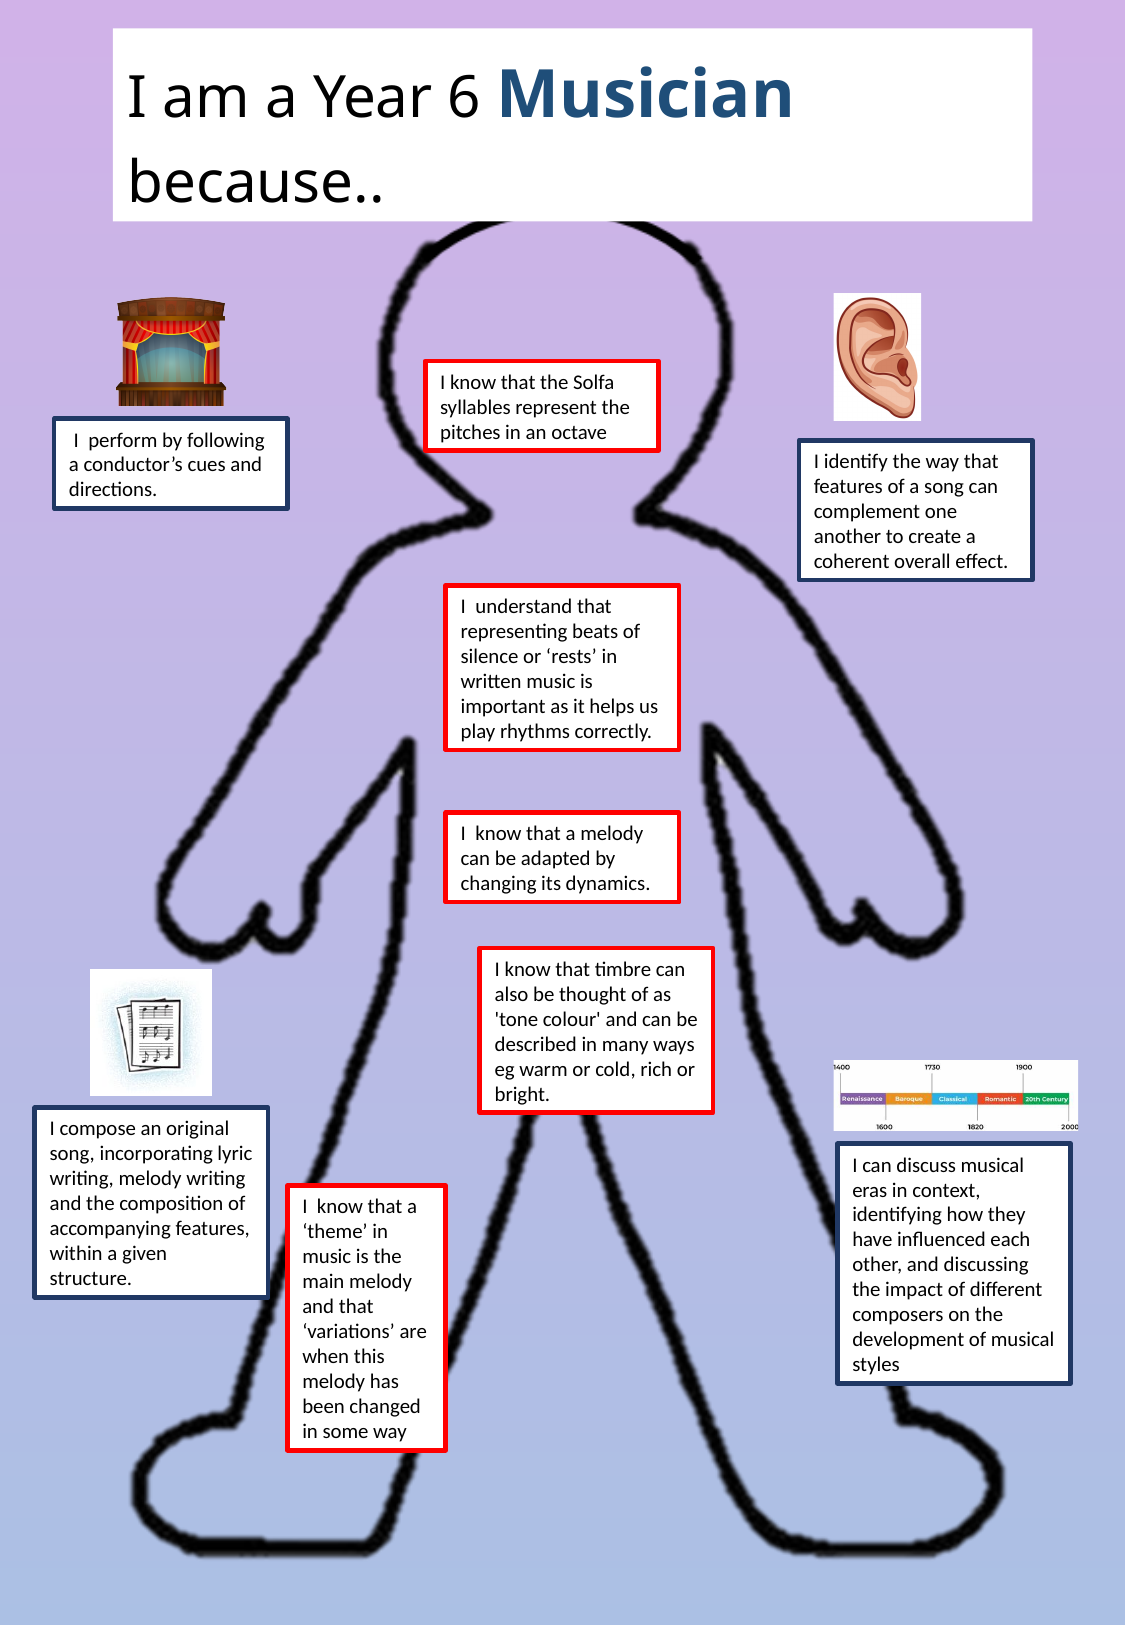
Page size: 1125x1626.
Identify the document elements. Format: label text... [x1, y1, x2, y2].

picture [72, 170, 1084, 1608]
text_box I am a Year 6 Musician because.. [112, 28, 1033, 170]
text_box I compose an original song, incorporating lyric writing, melody writing and the composition of accompanying features, within a given structure. [34, 1107, 72, 1298]
text_box I perform by following a conductor’s cues and directions. [54, 418, 72, 509]
